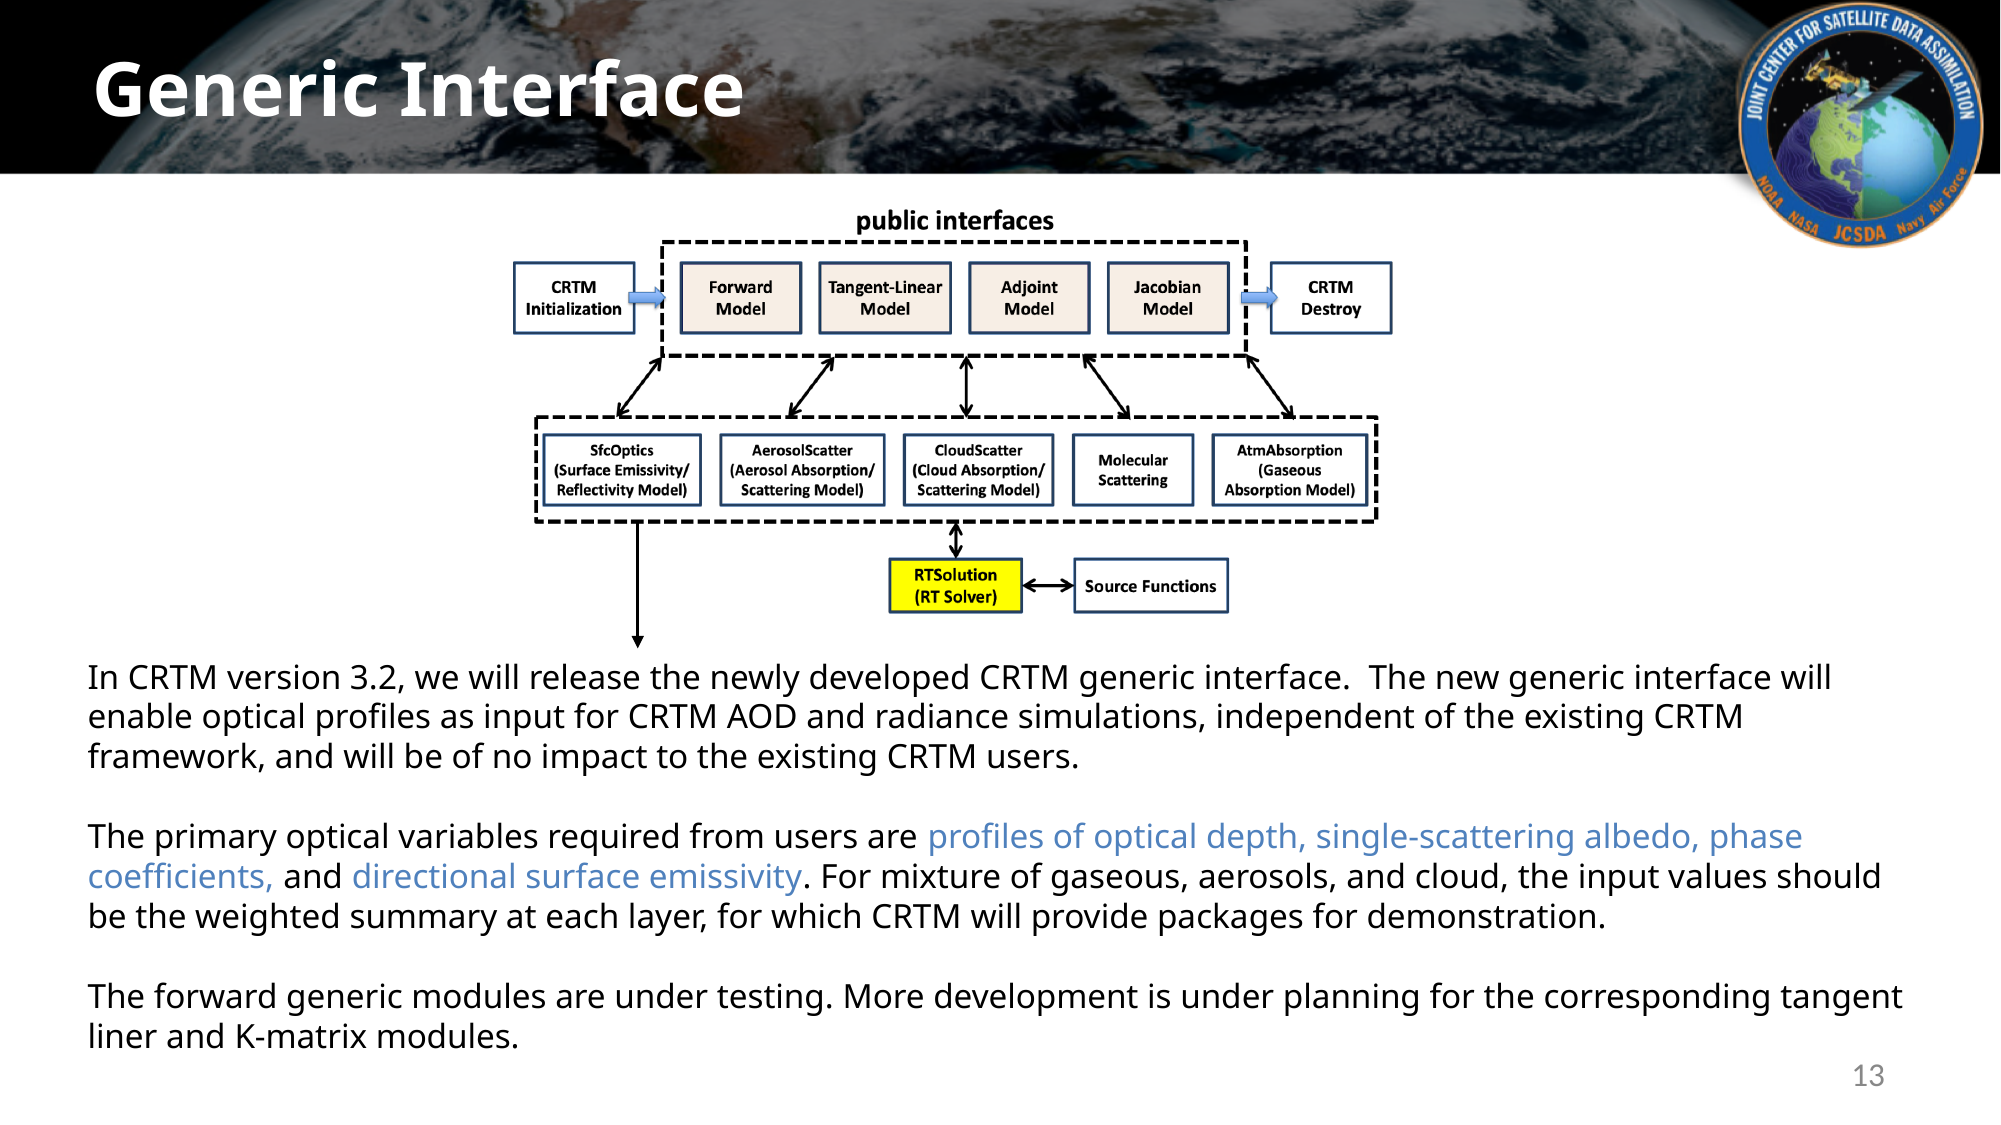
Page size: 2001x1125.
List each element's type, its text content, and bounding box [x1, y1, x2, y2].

slide_number ‹#› [1433, 1063, 1900, 1103]
text_box Generic Interface [72, 10, 1735, 164]
text_box In CRTM version 3.2, we will release the newly developed CRTM generic interface. The new generic interface will enable optical profiles as input for CRTM AOD and radiance simulations, independent of the existing CRTM framework, and will be of no impact to the existing CRTM users. The primary optical variables required from users are profiles of optical depth, single-scattering albedo, phase coefficients, and directional surface emissivity. For mixture of gaseous, aerosols, and cloud, the input values should be the weighted summary at each layer, for which CRTM will provide packages for demonstration. The forward generic modules are under testing. More development is under planning for the corresponding tangent liner and K-matrix modules. [72, 648, 1945, 1063]
picture [0, 0, 2001, 1125]
